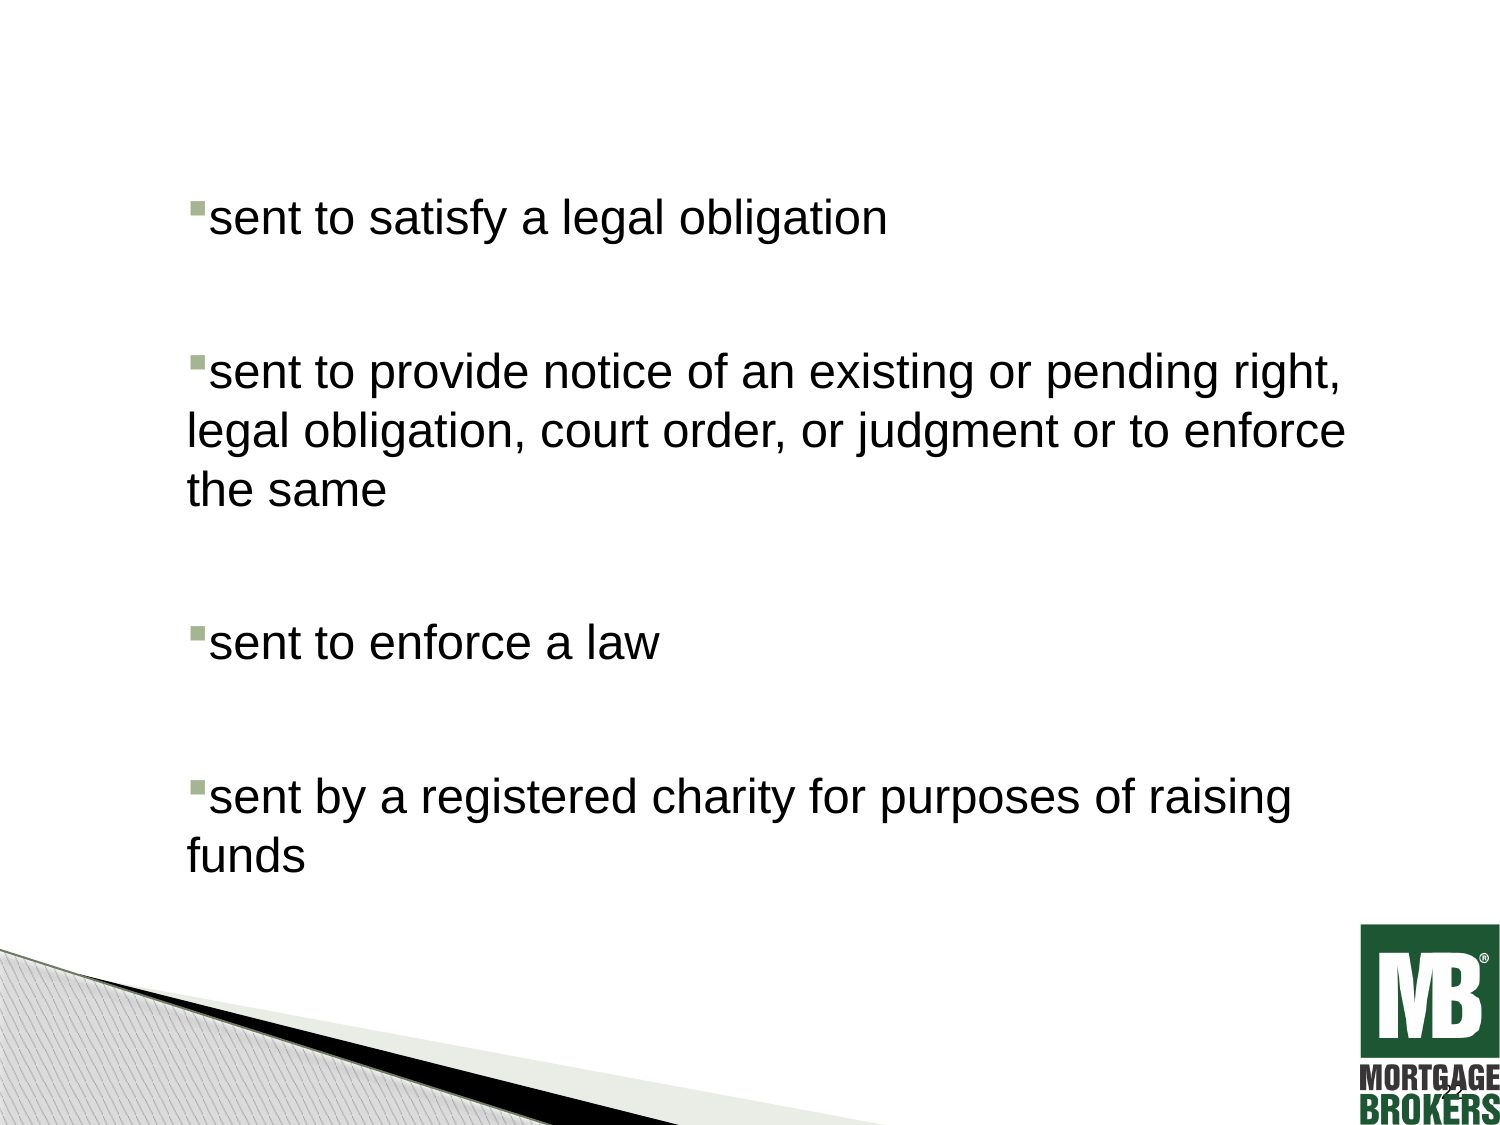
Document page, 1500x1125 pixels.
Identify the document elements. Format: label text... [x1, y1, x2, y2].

picture [1360, 924, 1500, 1125]
list sent to satisfy a legal obligation sent to provide notice of an existing or pending right, legal obligation, court order, or judgment or to enforce the same sent to enforce a law sent by a registered charity for purposes of raising funds [75, 112, 1425, 893]
